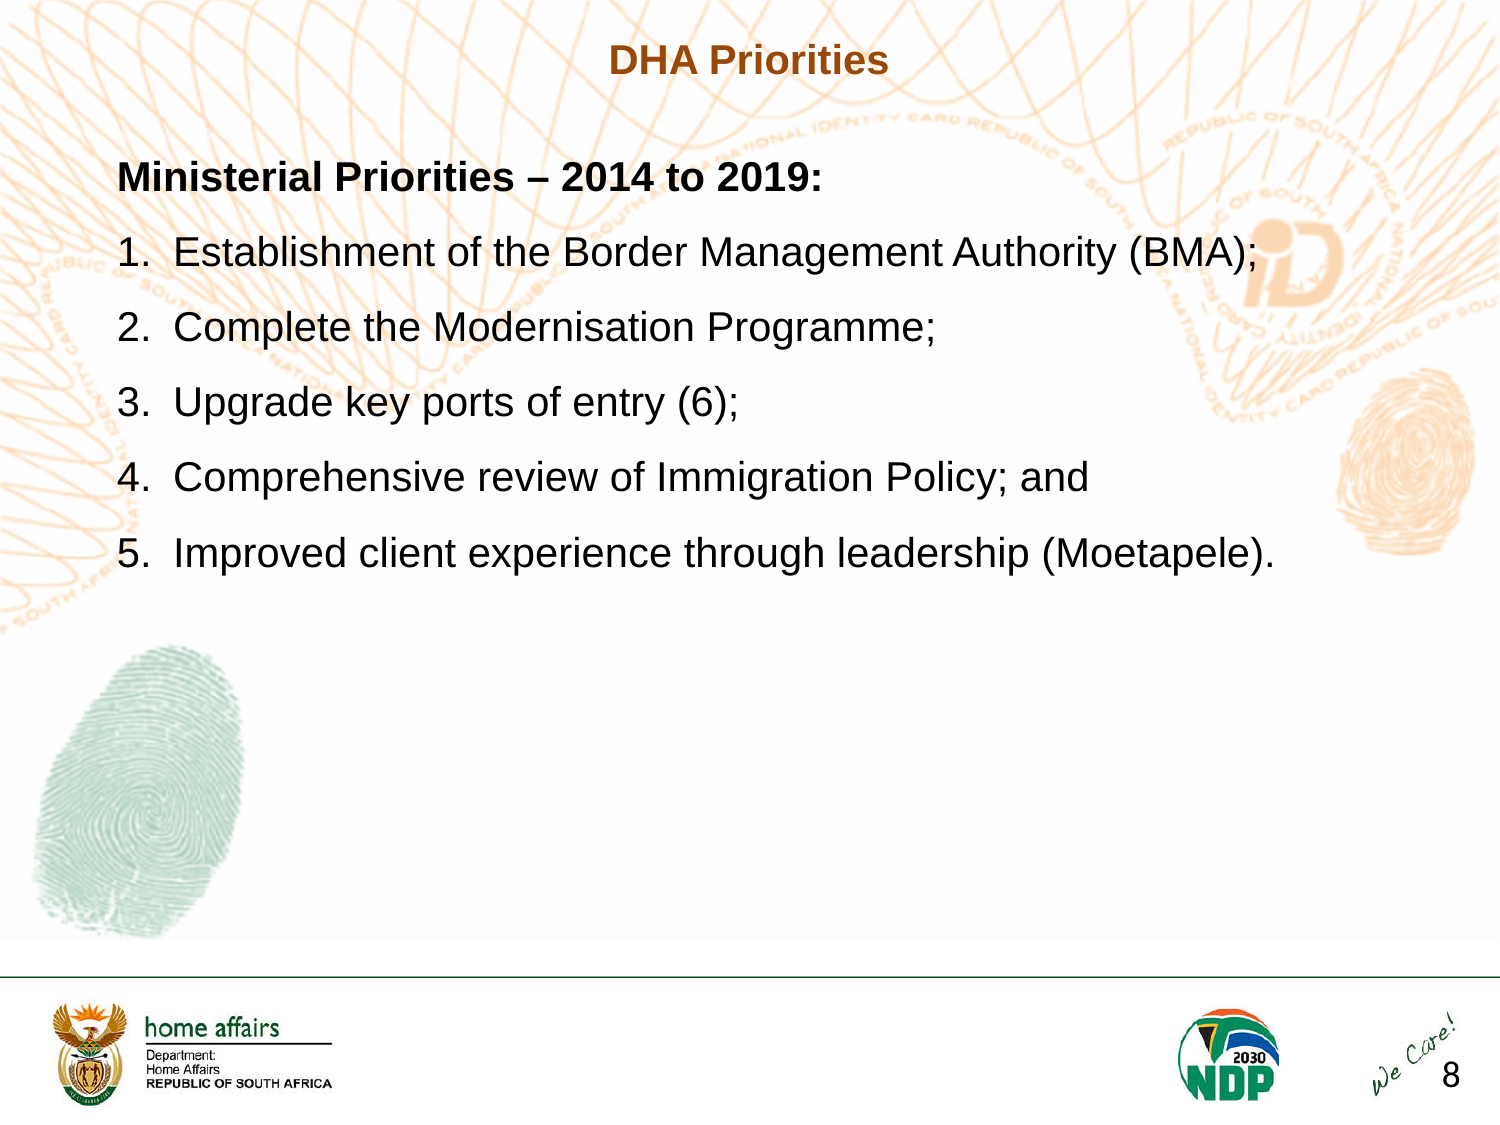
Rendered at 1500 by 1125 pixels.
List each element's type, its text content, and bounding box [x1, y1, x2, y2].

text_box Ministerial Priorities – 2014 to 2019: Establishment of the Border Management Authority (BMA); Complete the Modernisation Programme; Upgrade key ports of entry (6); Comprehensive review of Immigration Policy; and Improved client experience through leadership (Moetapele). [102, 142, 1499, 713]
text_box DHA Priorities [0, 0, 1499, 90]
slide_number 8 [1116, 1042, 1476, 1103]
picture [0, 0, 1500, 1125]
